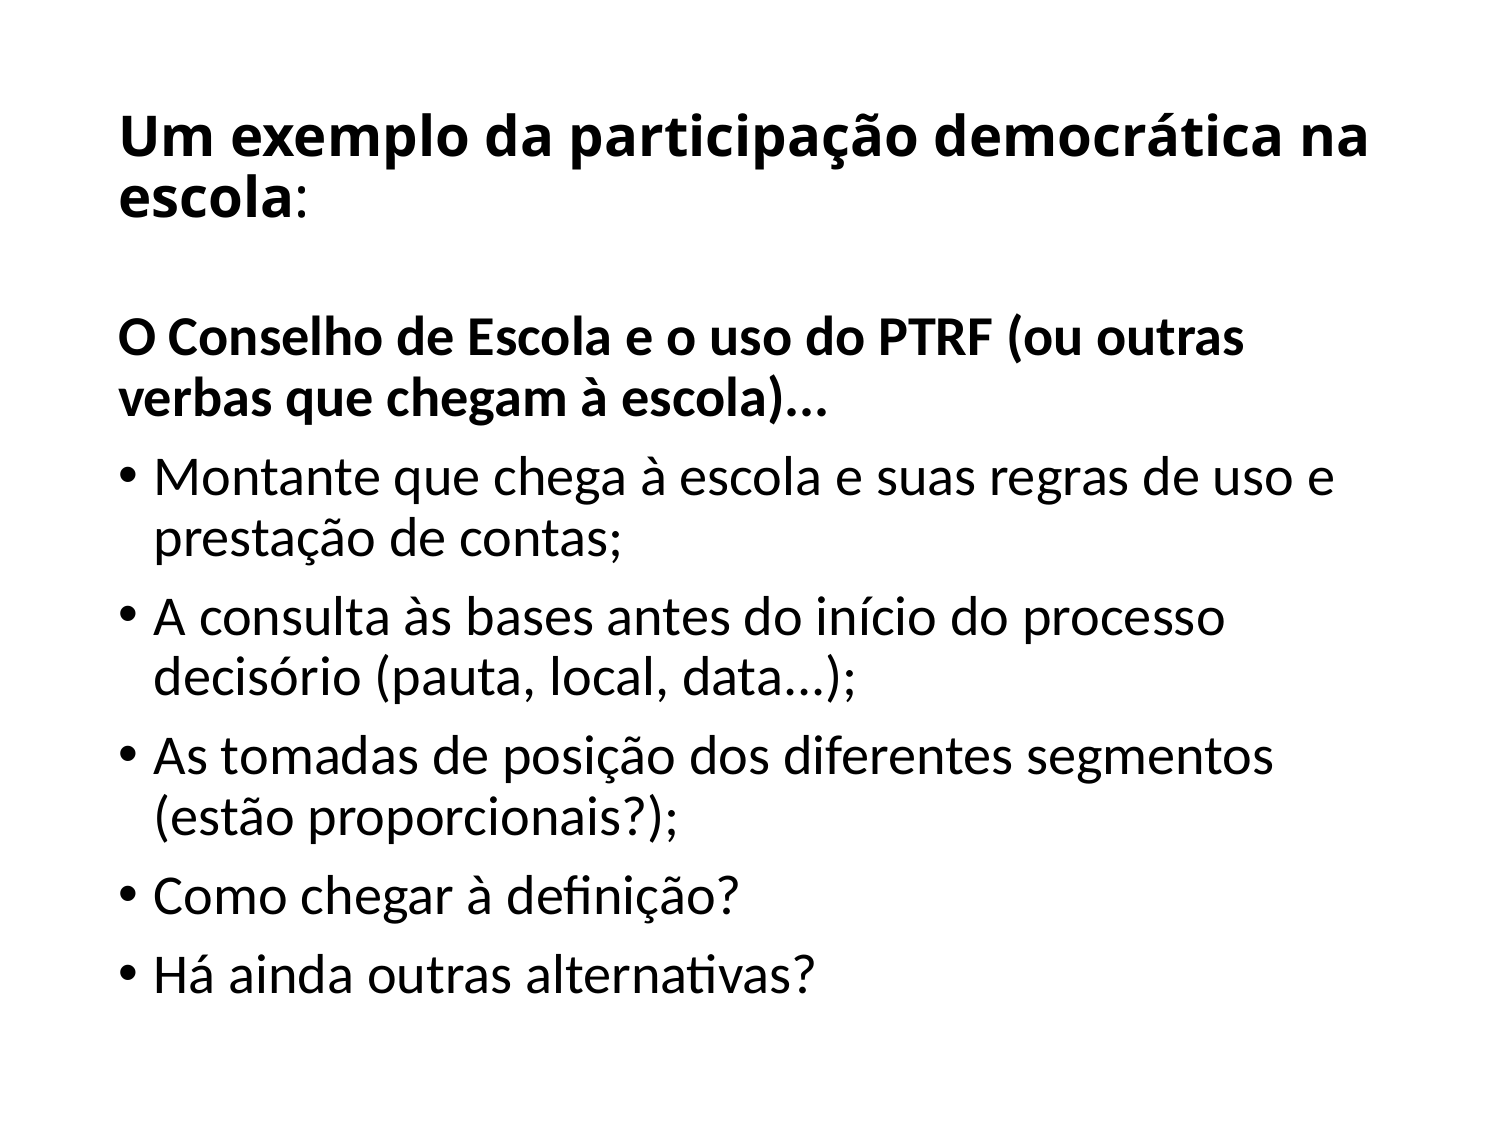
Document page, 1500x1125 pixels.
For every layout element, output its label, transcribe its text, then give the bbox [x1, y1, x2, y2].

list O Conselho de Escola e o uso do PTRF (ou outras verbas que chegam à escola)... Montante que chega à escola e suas regras de uso e prestação de contas; A consulta às bases antes do início do processo decisório (pauta, local, data...); As tomadas de posição dos diferentes segmentos (estão proporcionais?); Como chegar à definição? Há ainda outras alternativas? [103, 299, 1397, 1014]
title Um exemplo da participação democrática na escola: [103, 59, 1397, 278]
